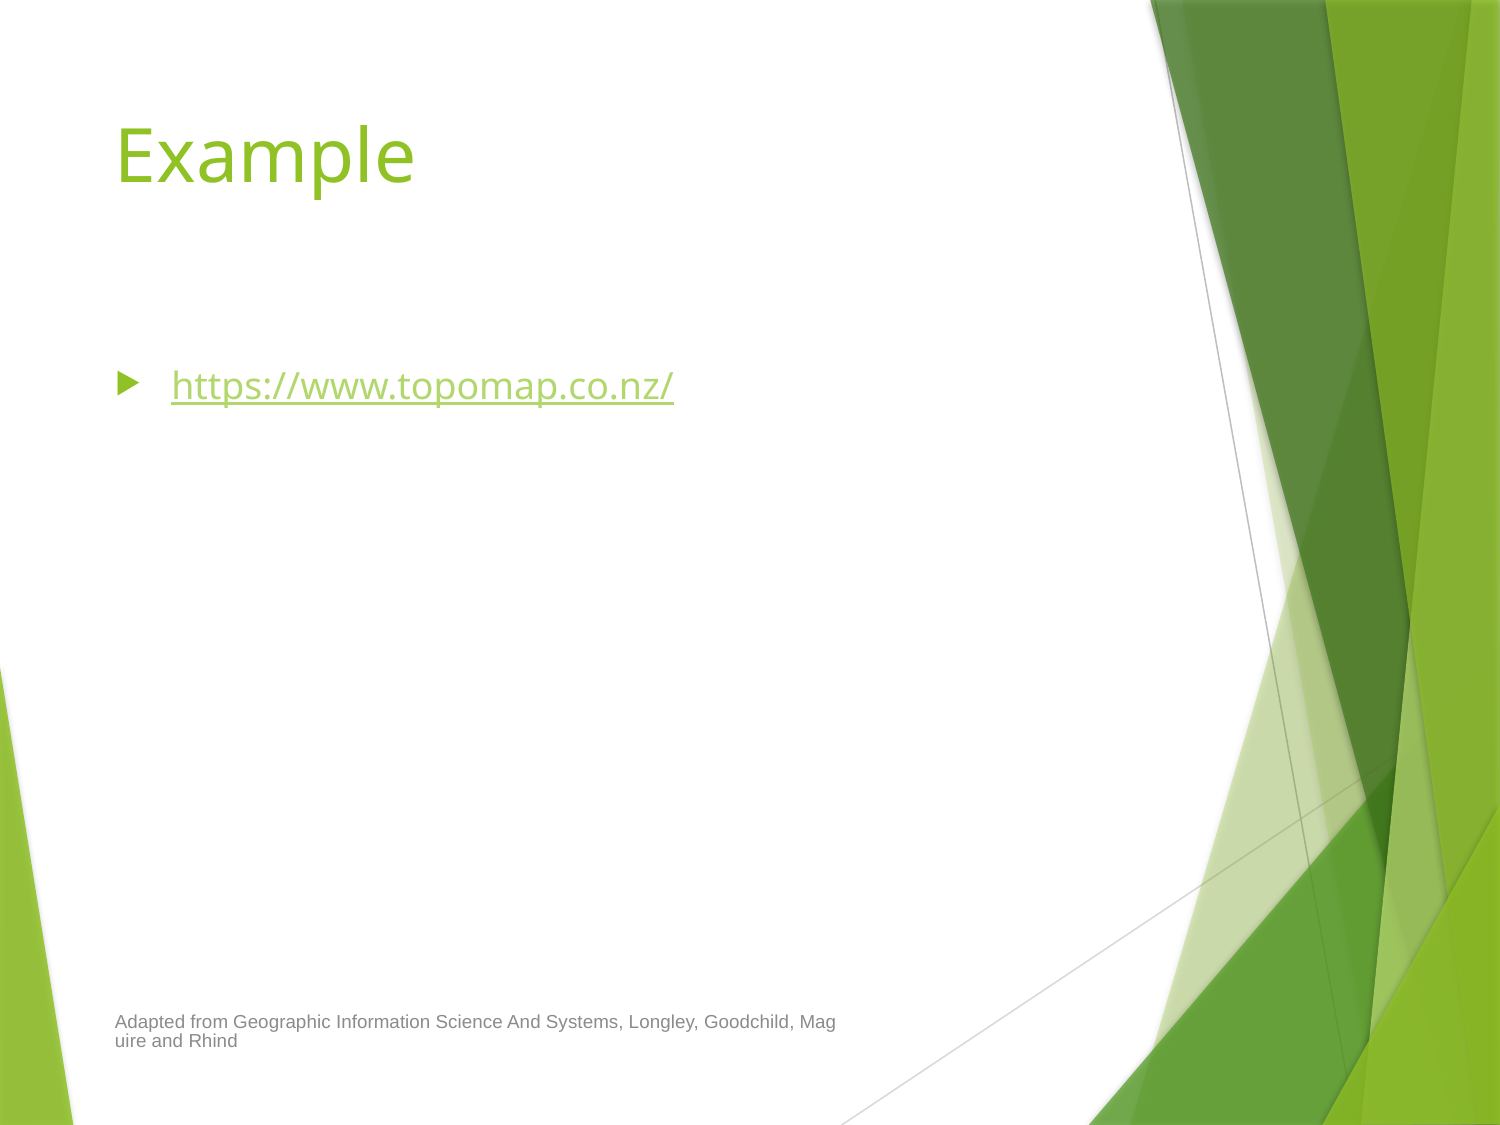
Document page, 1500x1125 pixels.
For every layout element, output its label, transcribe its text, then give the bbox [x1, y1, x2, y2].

footer Adapted from Geographic Information Science And Systems, Longley, Goodchild, Maguire and Rhind [99, 991, 859, 1051]
title Example [99, 99, 1142, 220]
list https://www.topomap.co.nz/ [99, 354, 1142, 992]
